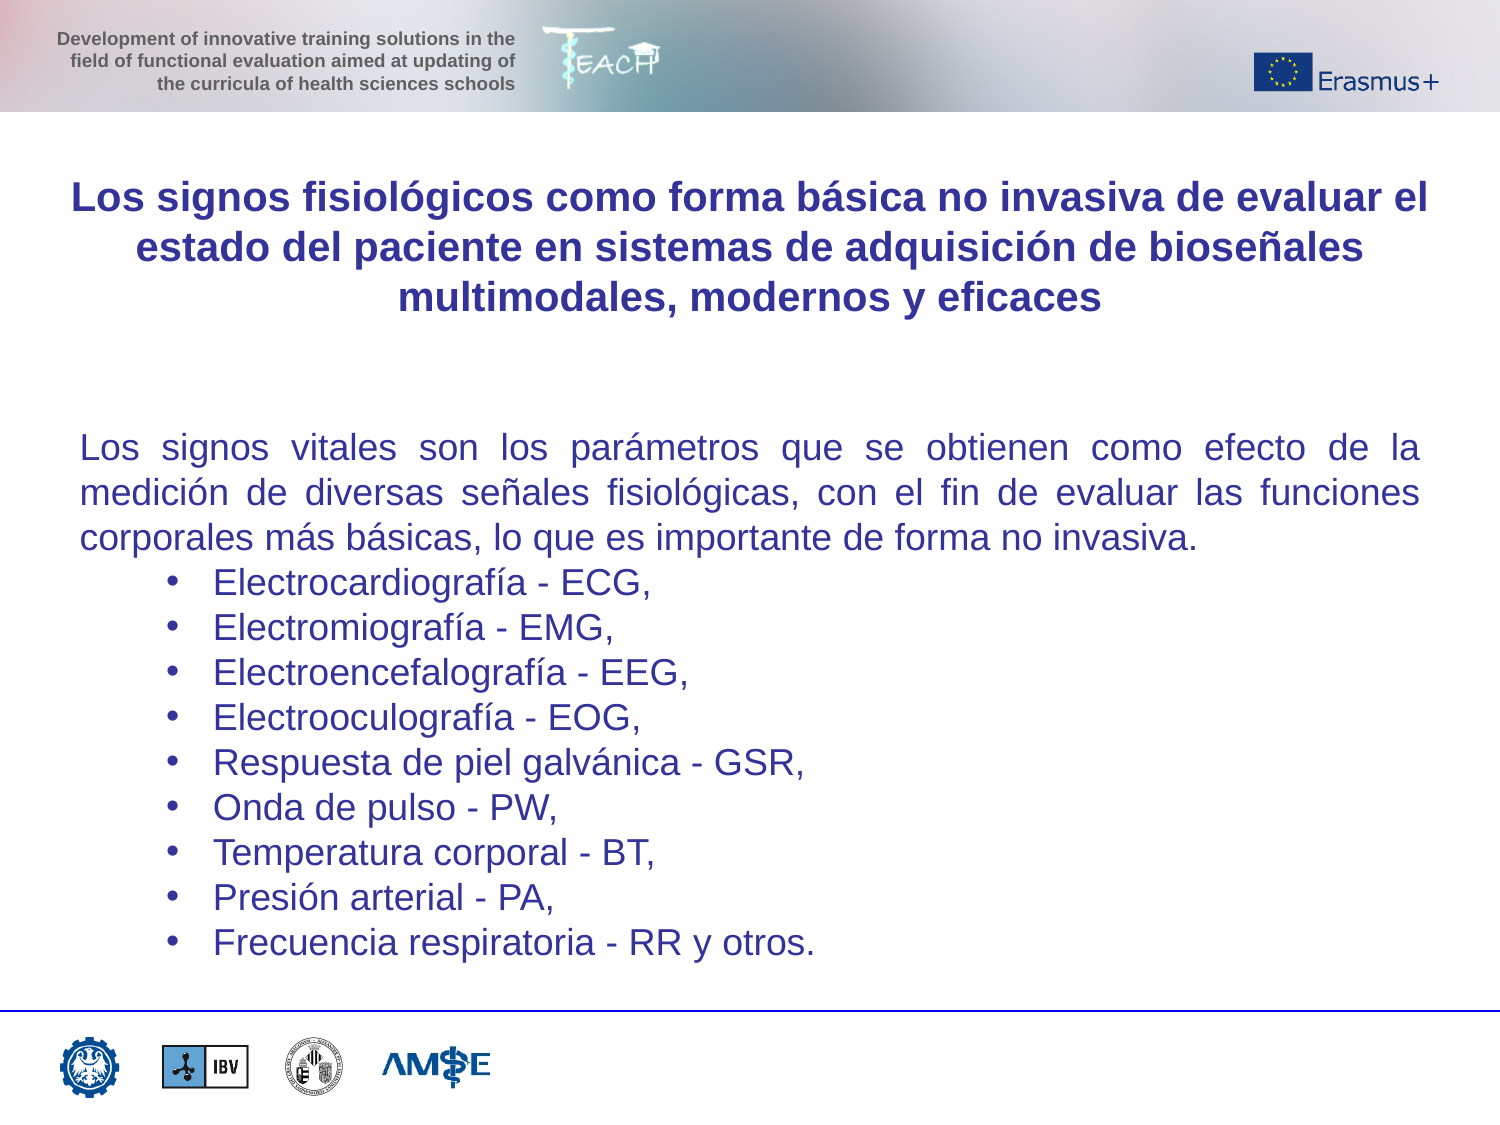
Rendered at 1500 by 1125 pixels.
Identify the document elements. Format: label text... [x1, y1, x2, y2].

picture [0, 1, 1500, 112]
picture [379, 1044, 491, 1089]
picture [161, 1044, 249, 1089]
text_box Los signos vitales son los parámetros que se obtienen como efecto de la medición de diversas señales fisiológicas, con el fin de evaluar las funciones corporales más básicas, lo que es importante de forma no invasiva. Electrocardiografía - ECG, Electromiografía - EMG, Electroencefalografía - EEG, Electrooculografía - EOG, Respuesta de piel galvánica - GSR, Onda de pulso - PW, Temperatura corporal - BT, Presión arterial - PA, Frecuencia respiratoria - RR y otros. [64, 415, 1436, 971]
text_box Los signos fisiológicos como forma básica no invasiva de evaluar el estado del paciente en sistemas de adquisición de bioseñales multimodales, modernos y eficaces [29, 162, 1471, 378]
picture [284, 1036, 344, 1097]
picture [53, 1035, 126, 1099]
